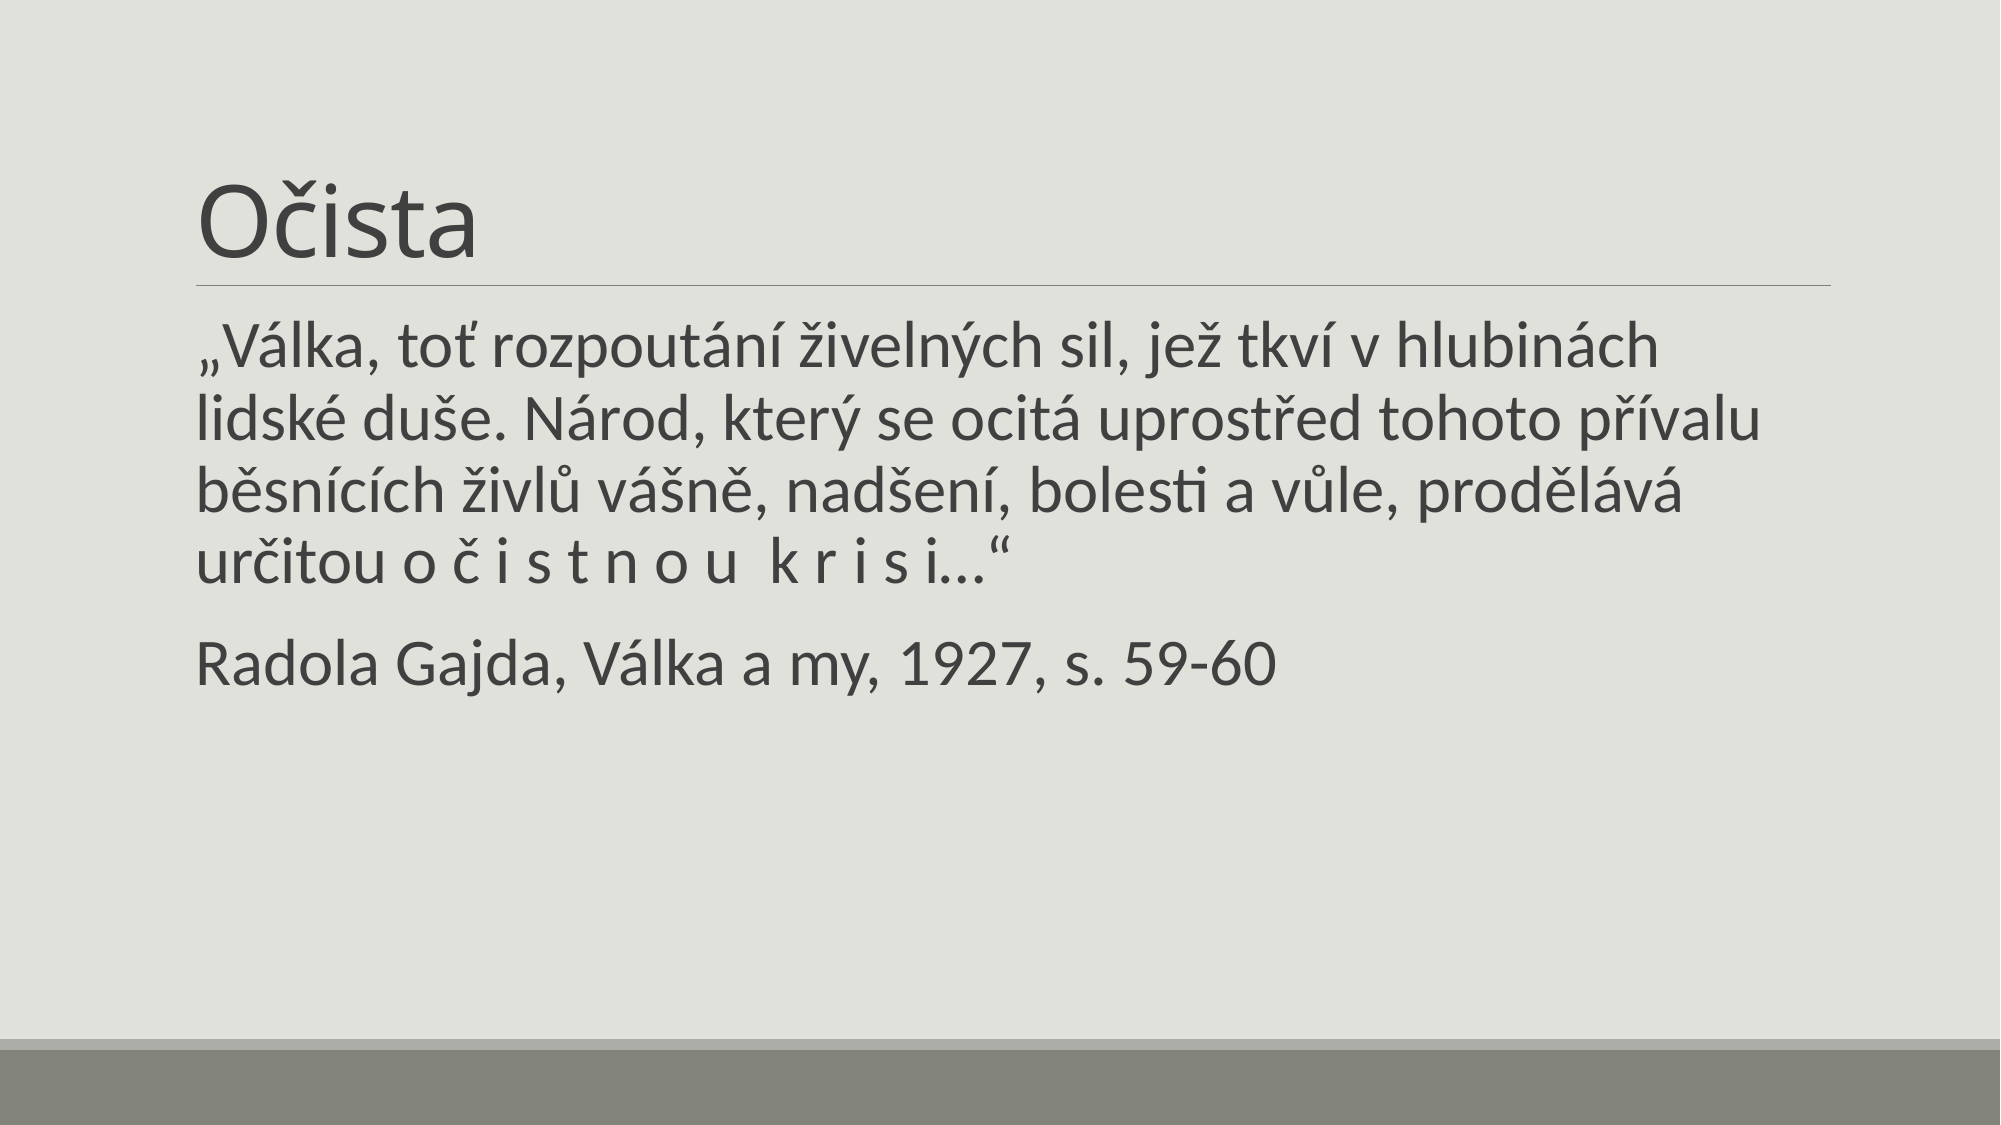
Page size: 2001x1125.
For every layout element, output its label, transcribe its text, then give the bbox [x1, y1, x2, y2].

title Očista [180, 47, 1830, 285]
list „Válka, toť rozpoutání živelných sil, jež tkví v hlubinách lidské duše. Národ, který se ocitá uprostřed tohoto přívalu běsnících živlů vášně, nadšení, bolesti a vůle, prodělává určitou o č i s t n o u k r i s i…“ Radola Gajda, Válka a my, 1927, s. 59-60 [180, 302, 1830, 963]
